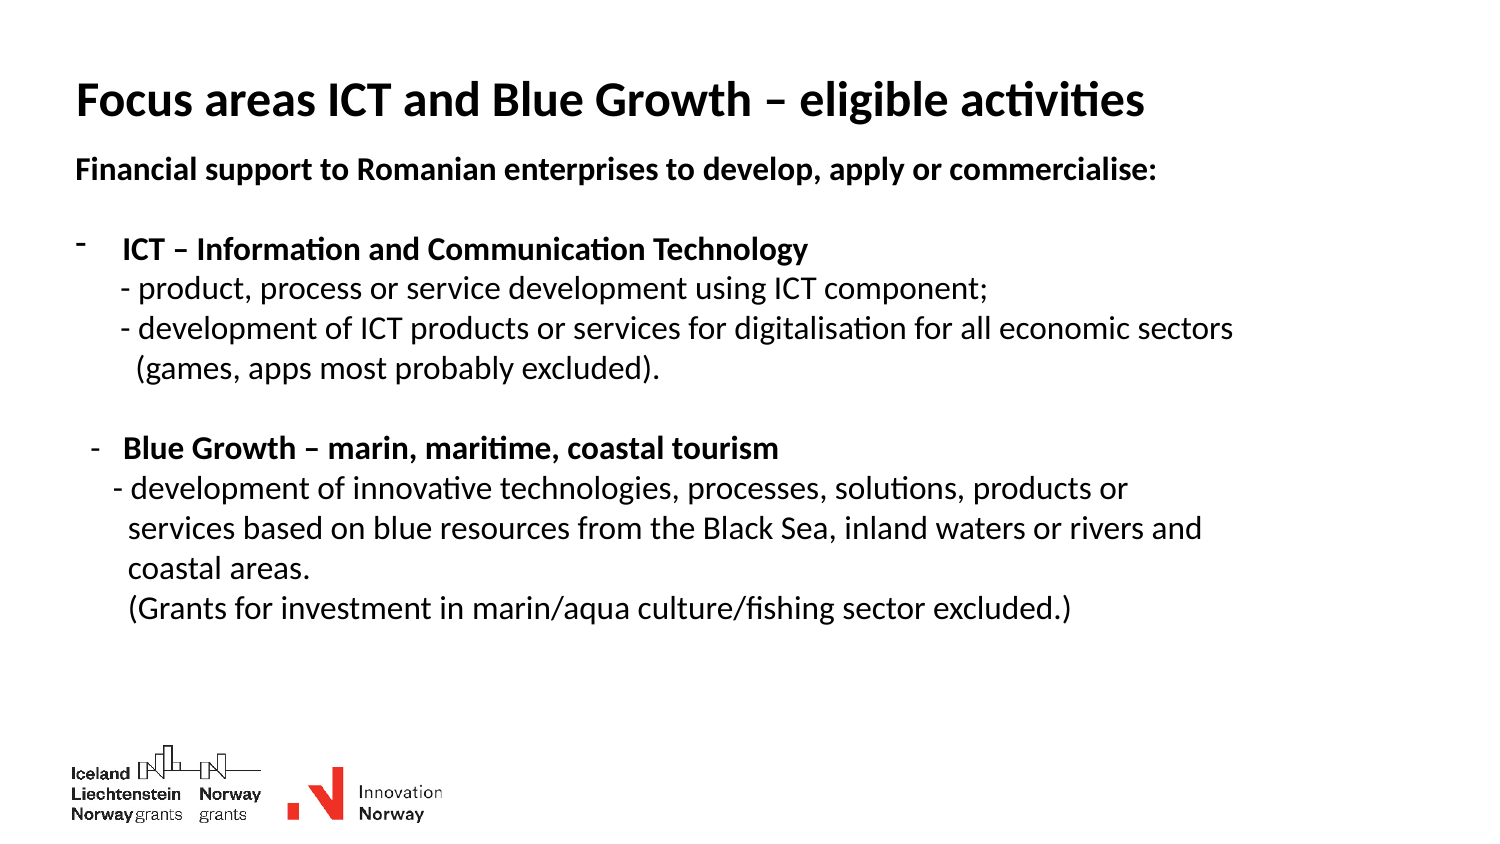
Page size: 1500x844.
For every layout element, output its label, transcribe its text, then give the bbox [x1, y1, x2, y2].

picture [72, 745, 261, 823]
text_box [287, 767, 442, 823]
text_box Financial support to Romanian enterprises to develop, apply or commercialise: ICT – Information and Communication Technology - product, process or service development using ICT component; - development of ICT products or services for digitalisation for all economic sectors (games, apps most probably excluded). - Blue Growth – marin, maritime, coastal tourism - development of innovative technologies, processes, solutions, products or services based on blue resources from the Black Sea, inland waters or rivers and coastal areas. (Grants for investment in marin/aqua culture/fishing sector excluded.) [75, 208, 1274, 716]
title Focus areas ICT and Blue Growth – eligible activities [75, 66, 1375, 208]
